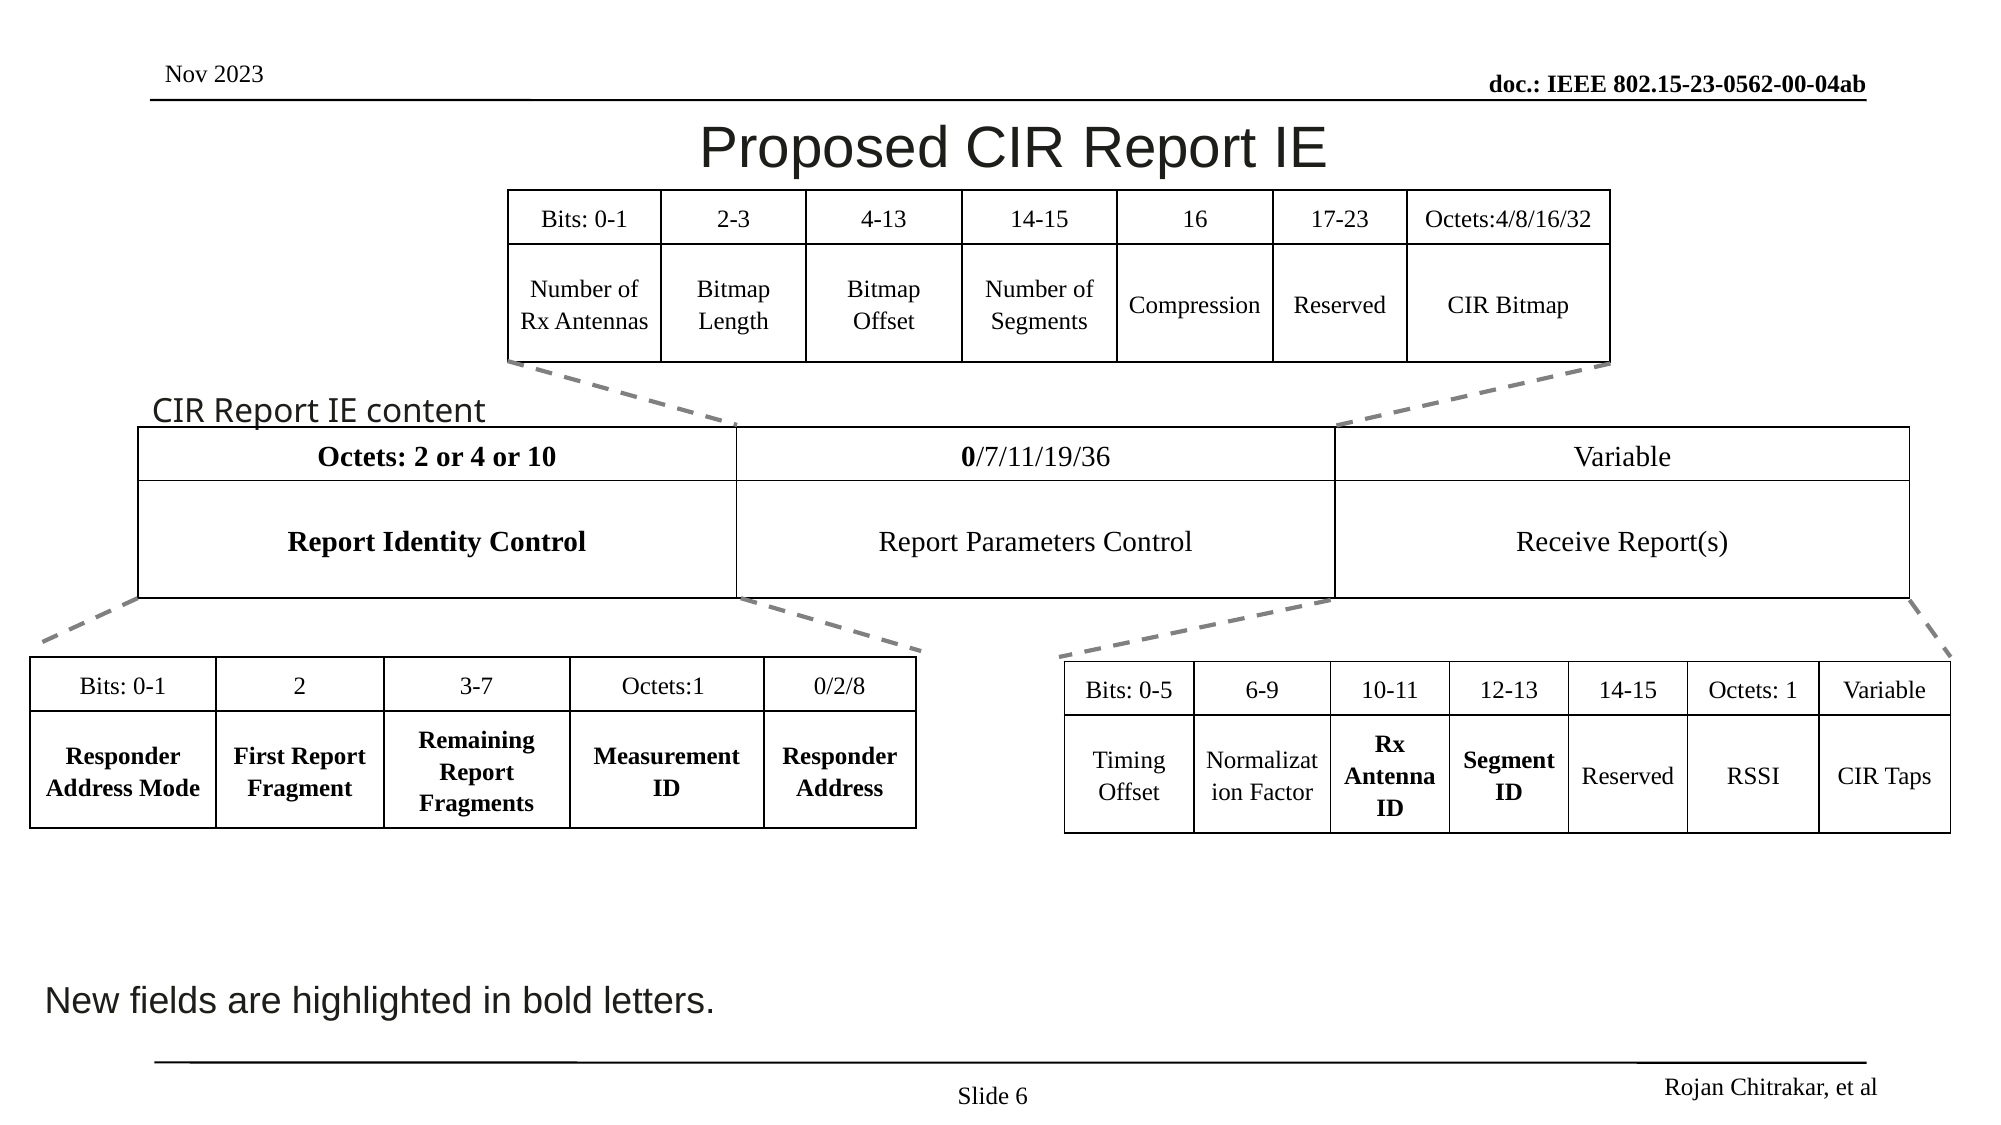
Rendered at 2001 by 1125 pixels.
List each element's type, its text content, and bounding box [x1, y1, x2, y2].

table_cell Report Parameters Control [737, 481, 1334, 597]
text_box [1058, 599, 1331, 658]
table_header 2-3 [662, 191, 805, 243]
table_header 0/2/8 [765, 660, 915, 710]
table_cell Segment ID [1450, 716, 1568, 832]
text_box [740, 597, 922, 652]
table_cell Responder Address Mode [31, 712, 215, 827]
table_cell Compression [1118, 245, 1272, 361]
table_header 3-7 [385, 658, 569, 710]
table_header 2 [217, 658, 383, 710]
table_header Bits: 0-5 [1065, 666, 1193, 714]
table_cell Number of Rx Antennas [509, 245, 660, 359]
table_header 14-15 [1569, 662, 1687, 714]
table_header 4-13 [807, 191, 961, 243]
slide_number Slide 6 [921, 1075, 1065, 1115]
table_cell Report Identity Control [139, 481, 736, 597]
table_header 17-23 [1274, 191, 1406, 243]
table_cell Responder Address [765, 712, 915, 827]
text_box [1909, 599, 1951, 658]
table_cell Bitmap Length [662, 245, 805, 361]
table_header Octets:1 [571, 658, 763, 710]
table_cell Number of Segments [963, 245, 1116, 361]
table_header 10-11 [1331, 662, 1449, 714]
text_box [30, 597, 138, 648]
table_cell Timing Offset [1065, 716, 1193, 832]
table_cell Normalization Factor [1195, 716, 1330, 832]
table_cell CIR Taps [1820, 716, 1950, 832]
table_header 14-15 [963, 191, 1116, 243]
table_header 6-9 [1195, 665, 1330, 714]
text_box New fields are highlighted in bold letters. [29, 942, 948, 1029]
table_cell Measurement ID [571, 712, 763, 827]
table_header Octets:4/8/16/32 [1408, 191, 1609, 243]
table_header Variable [1336, 428, 1909, 480]
table_header Variable [1820, 662, 1950, 714]
table_cell Bitmap Offset [807, 245, 961, 361]
table_cell Reserved [1569, 716, 1687, 832]
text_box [507, 360, 738, 426]
text_box CIR Report IE content [137, 349, 502, 426]
table_header 12-13 [1450, 662, 1568, 714]
table_cell First Report Fragment [217, 712, 383, 827]
table_cell CIR Bitmap [1408, 245, 1609, 361]
table_header Bits: 0-1 [509, 191, 660, 243]
table_cell Receive Report(s) [1336, 481, 1909, 597]
table_cell Rx Antenna ID [1331, 716, 1449, 832]
table_cell RSSI [1688, 716, 1818, 832]
table_header 0/7/11/19/36 [737, 428, 1334, 480]
title Proposed CIR Report IE [165, 101, 1864, 186]
table_cell Reserved [1274, 245, 1406, 361]
table_cell Remaining Report Fragments [385, 712, 569, 827]
table_header Octets: 2 or 4 or 10 [139, 428, 736, 480]
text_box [1330, 363, 1611, 427]
table_header 16 [1118, 191, 1272, 243]
table_header Octets: 1 [1688, 662, 1818, 714]
table_header Bits: 0-1 [31, 658, 215, 710]
